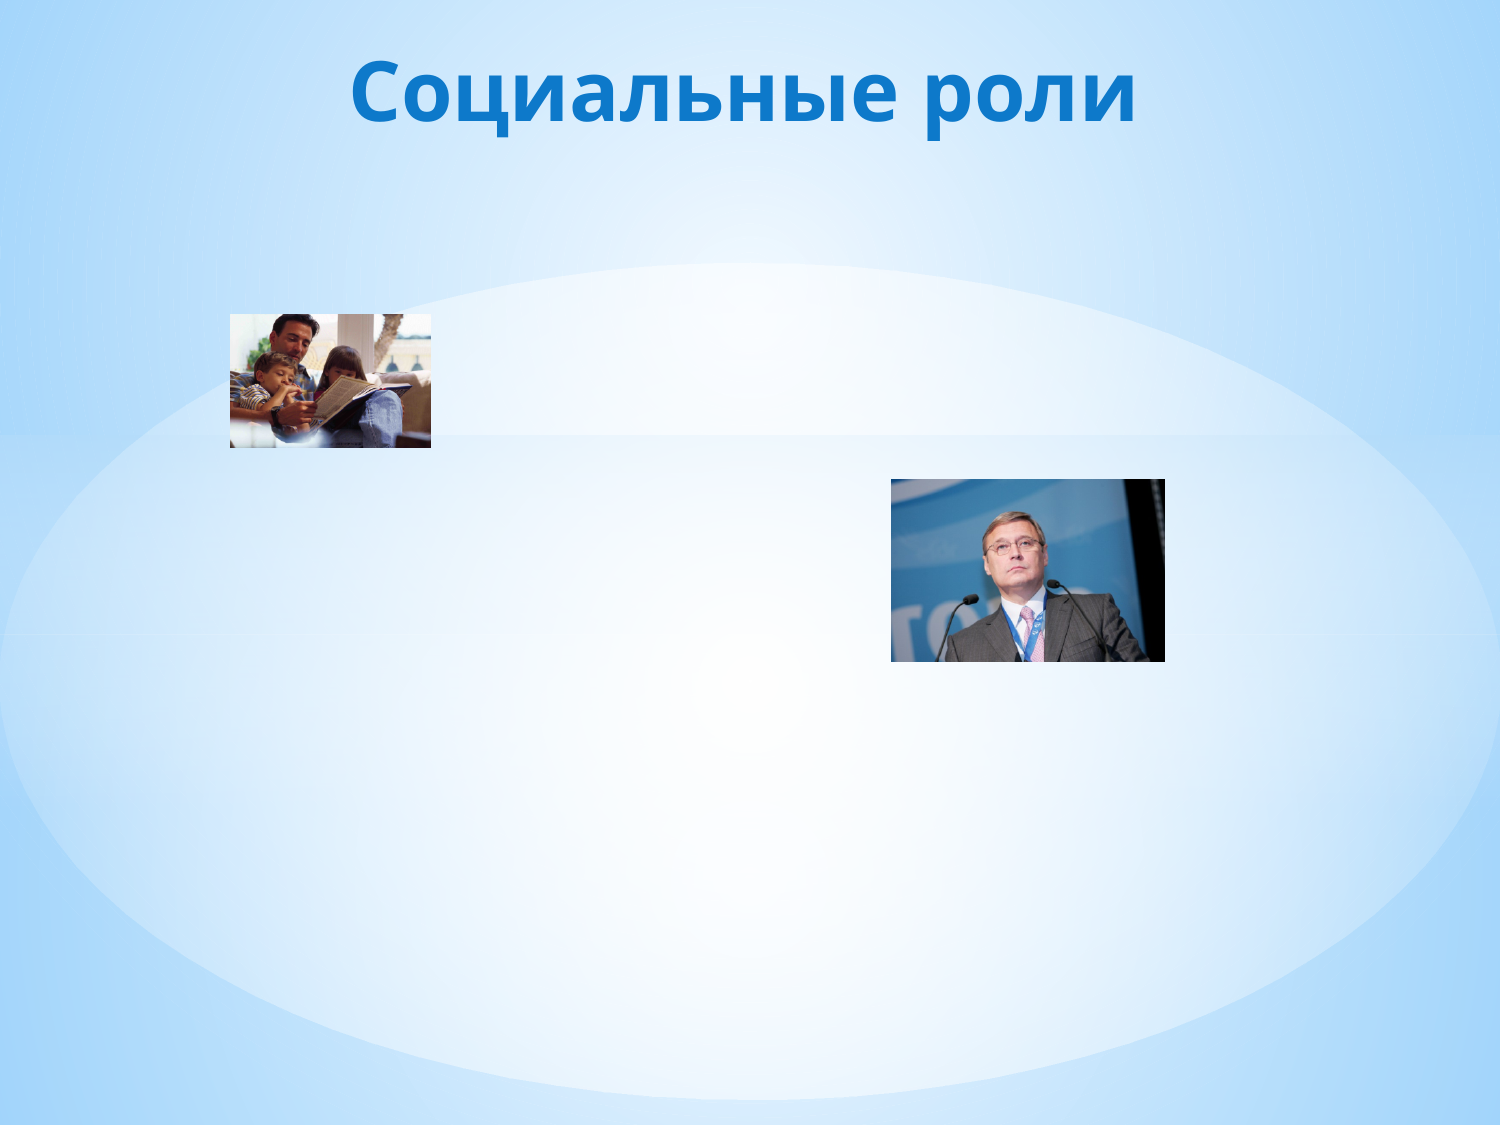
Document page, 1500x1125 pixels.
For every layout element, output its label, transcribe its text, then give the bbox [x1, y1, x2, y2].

picture [891, 479, 1165, 662]
picture [229, 314, 431, 449]
title Социальные роли [76, 30, 1412, 220]
